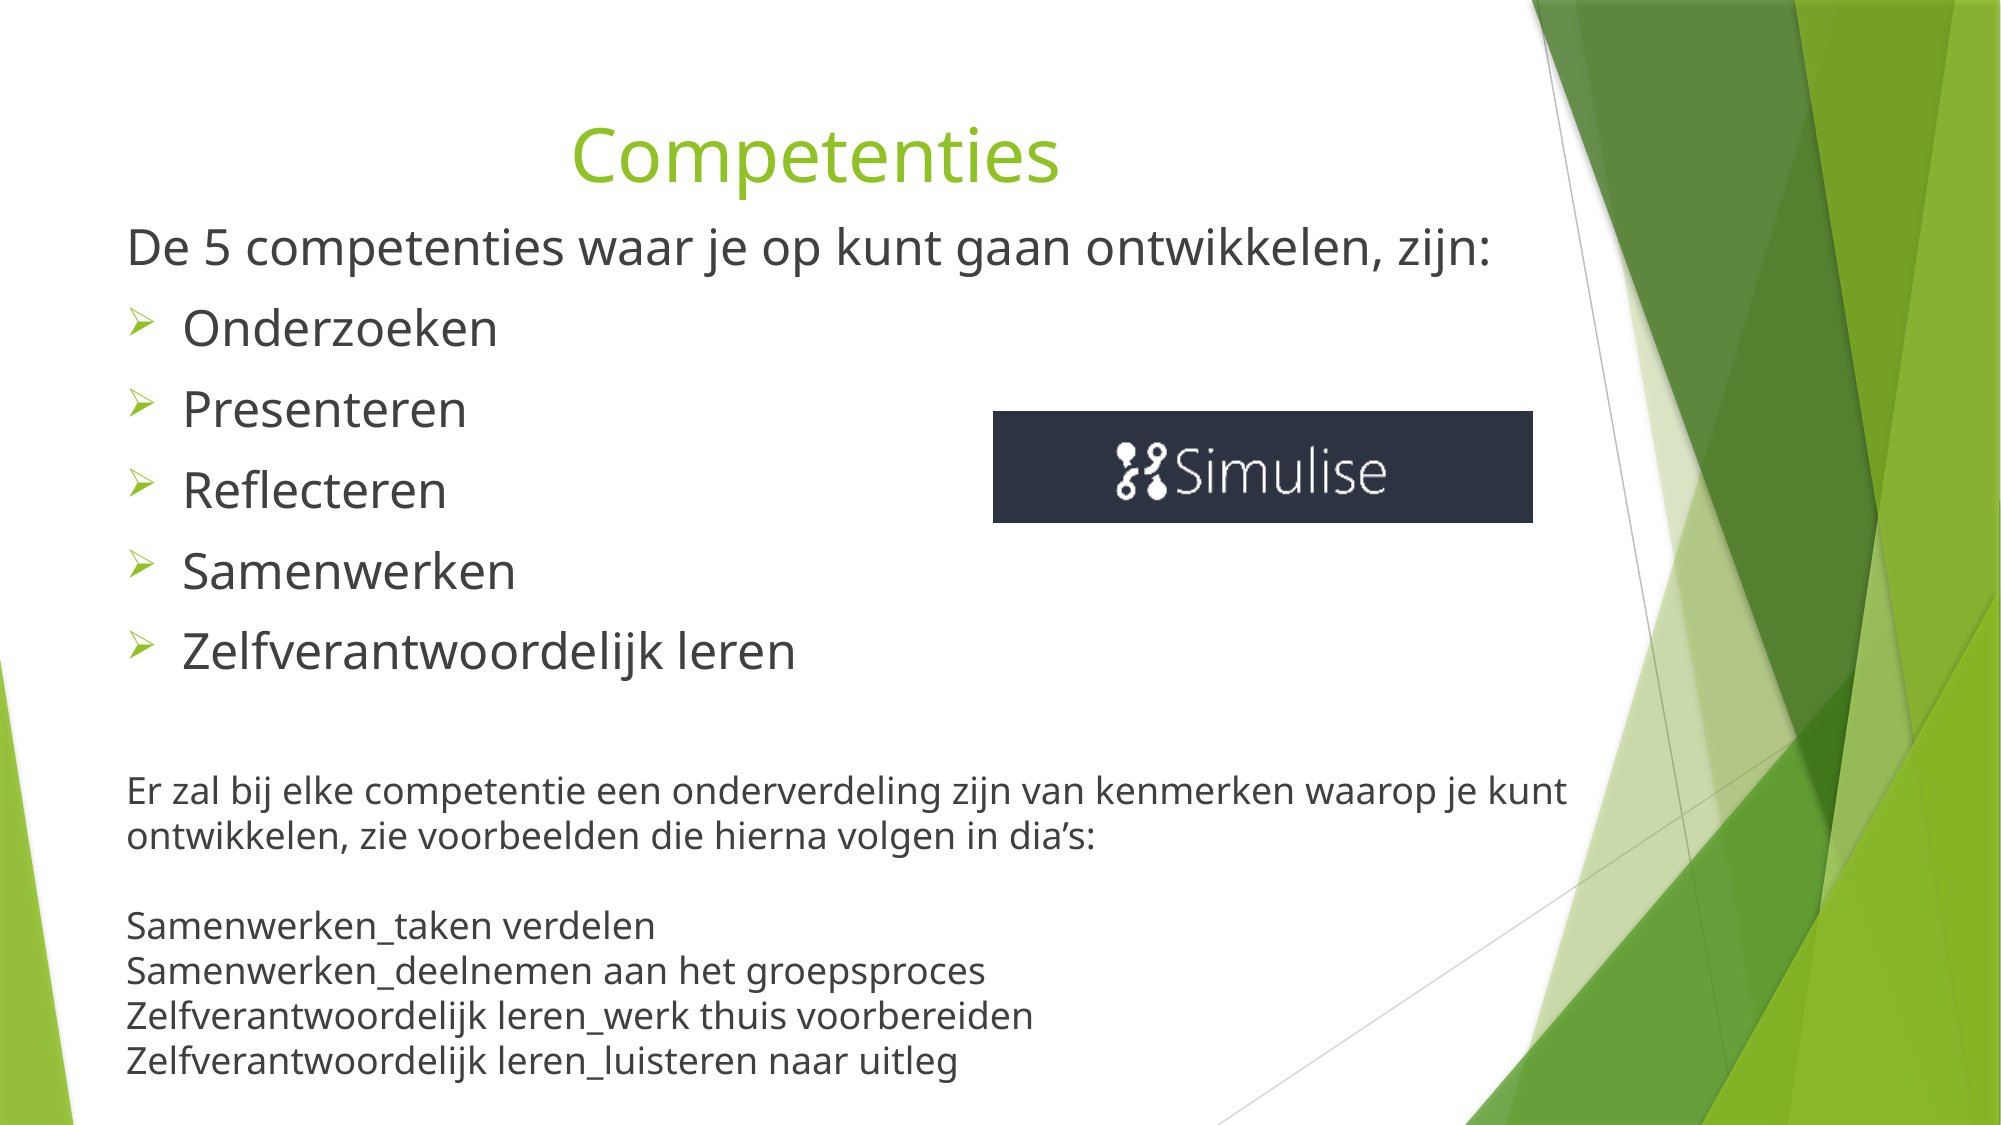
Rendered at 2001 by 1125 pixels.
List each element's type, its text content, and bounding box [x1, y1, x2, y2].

text_box De 5 competenties waar je op kunt gaan ontwikkelen, zijn: Onderzoeken Presenteren Reflecteren Samenwerken Zelfverantwoordelijk leren Er zal bij elke competentie een onderverdeling zijn van kenmerken waarop je kunt ontwikkelen, zie voorbeelden die hierna volgen in dia’s: Samenwerken_taken verdelen Samenwerken_deelnemen aan het groepsproces Zelfverantwoordelijk leren_werk thuis voorbereiden Zelfverantwoordelijk leren_luisteren naar uitleg [111, 208, 1662, 1109]
title Competenties [111, 99, 1522, 208]
picture [992, 410, 1533, 523]
